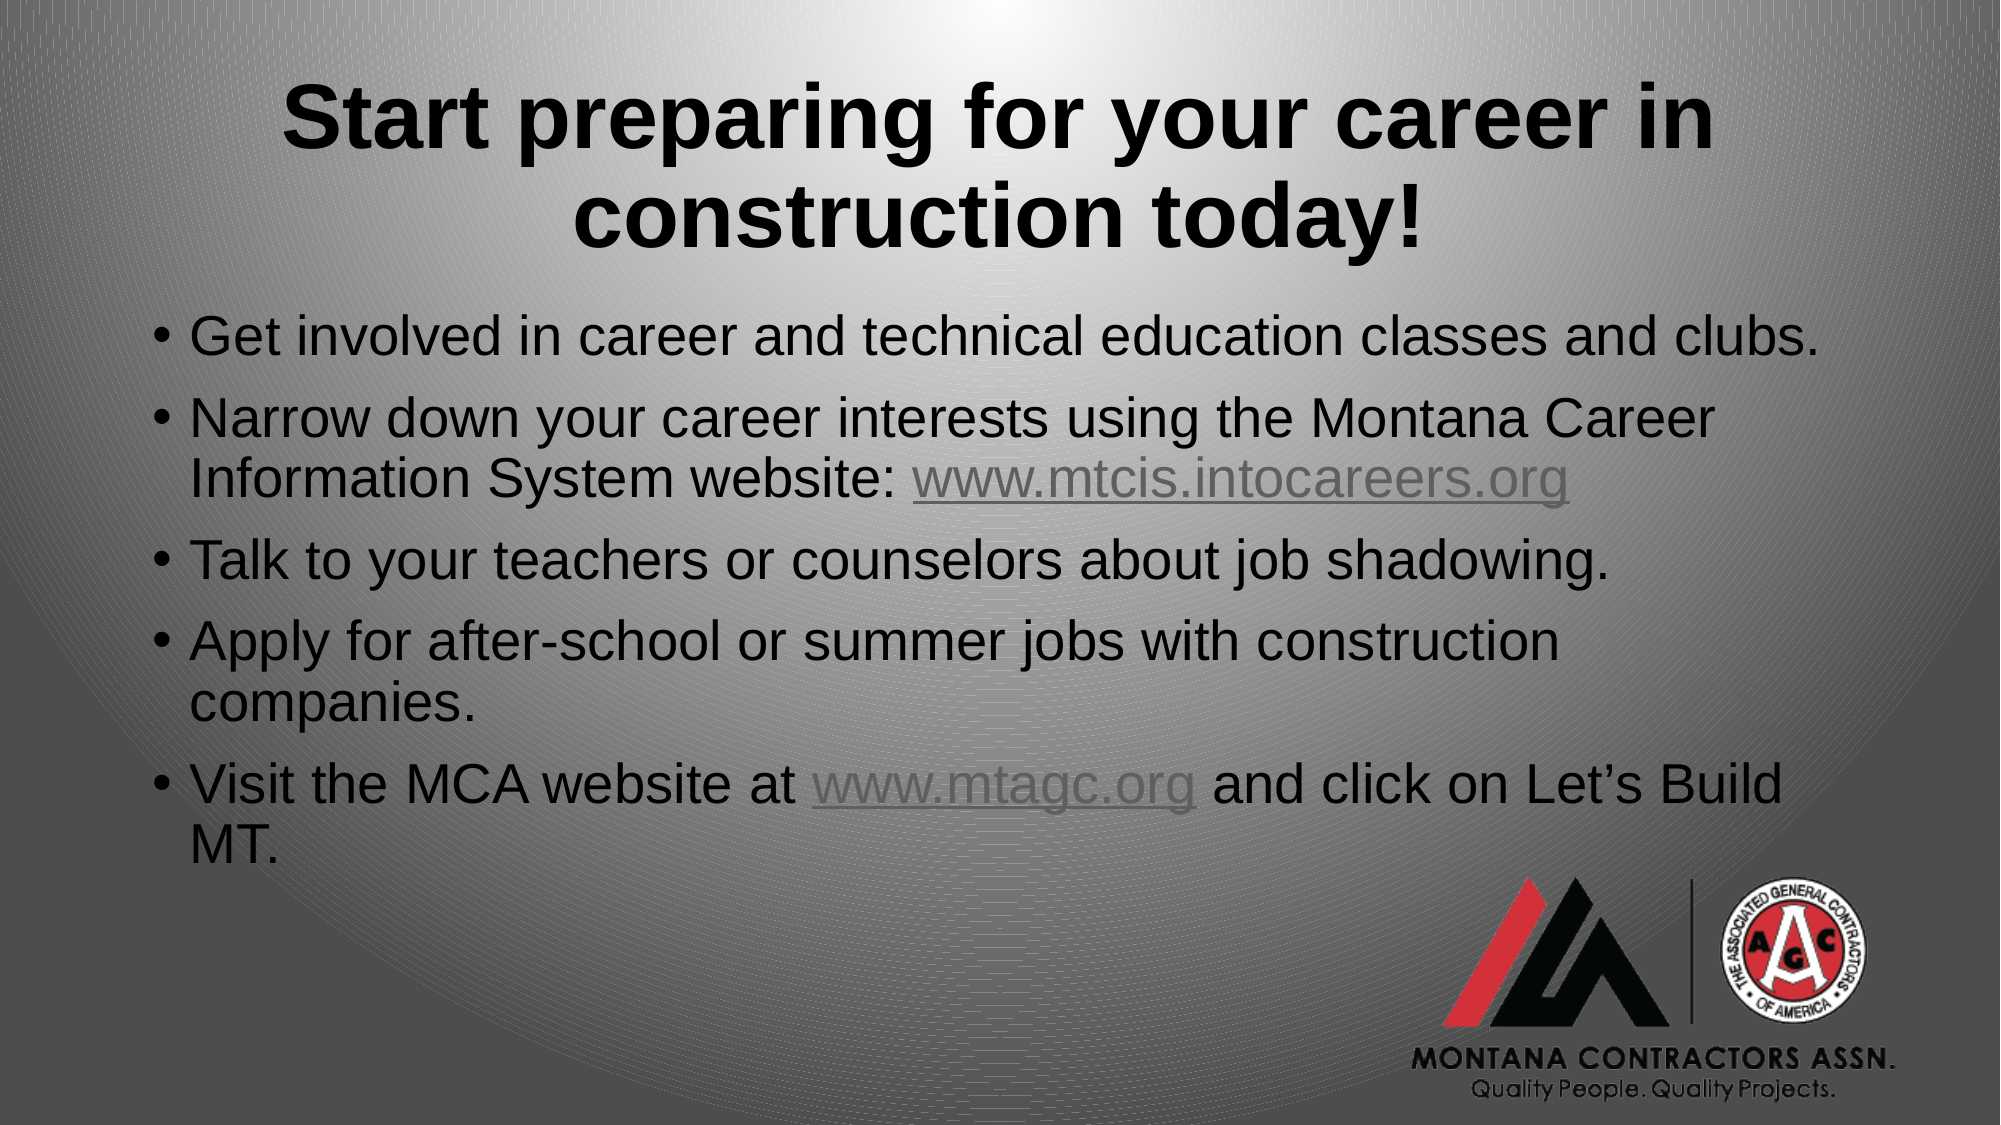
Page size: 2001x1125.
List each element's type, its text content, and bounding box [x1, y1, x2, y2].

picture [1412, 877, 1896, 1103]
list Get involved in career and technical education classes and clubs. Narrow down your career interests using the Montana Career Information System website: www.mtcis.intocareers.org Talk to your teachers or counselors about job shadowing. Apply for after-school or summer jobs with construction companies. Visit the MCA website at www.mtagc.org and click on Let’s Build MT. [137, 299, 1863, 1014]
title Start preparing for your career in construction today! [137, 59, 1863, 278]
